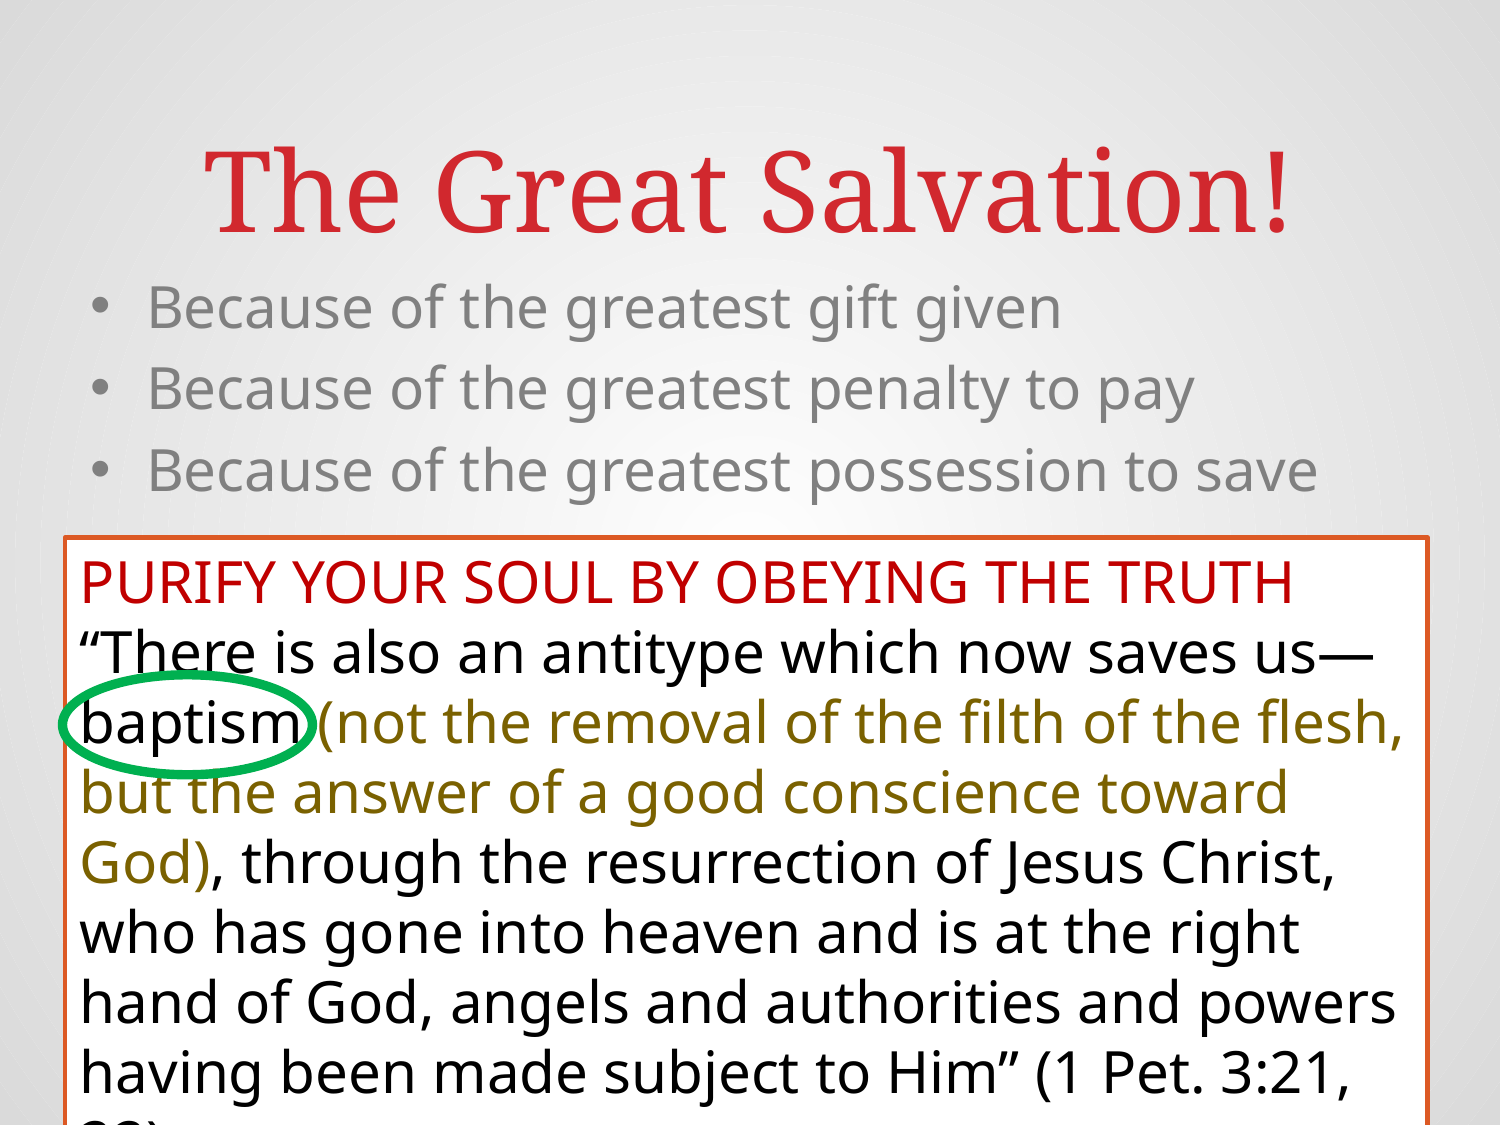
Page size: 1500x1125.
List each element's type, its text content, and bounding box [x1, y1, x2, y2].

text_box [60, 672, 315, 778]
title The Great Salvation! [75, 0, 1425, 262]
text_box PURIFY YOUR SOUL BY OBEYING THE TRUTH “There is also an antitype which now saves us—baptism (not the removal of the filth of the flesh, but the answer of a good conscience toward God), through the resurrection of Jesus Christ, who has gone into heaven and is at the right hand of God, angels and authorities and powers having been made subject to Him” (1 Pet. 3:21, 22) [63, 535, 1430, 1125]
list Because of the greatest gift given Because of the greatest penalty to pay Because of the greatest possession to save [75, 262, 1425, 535]
